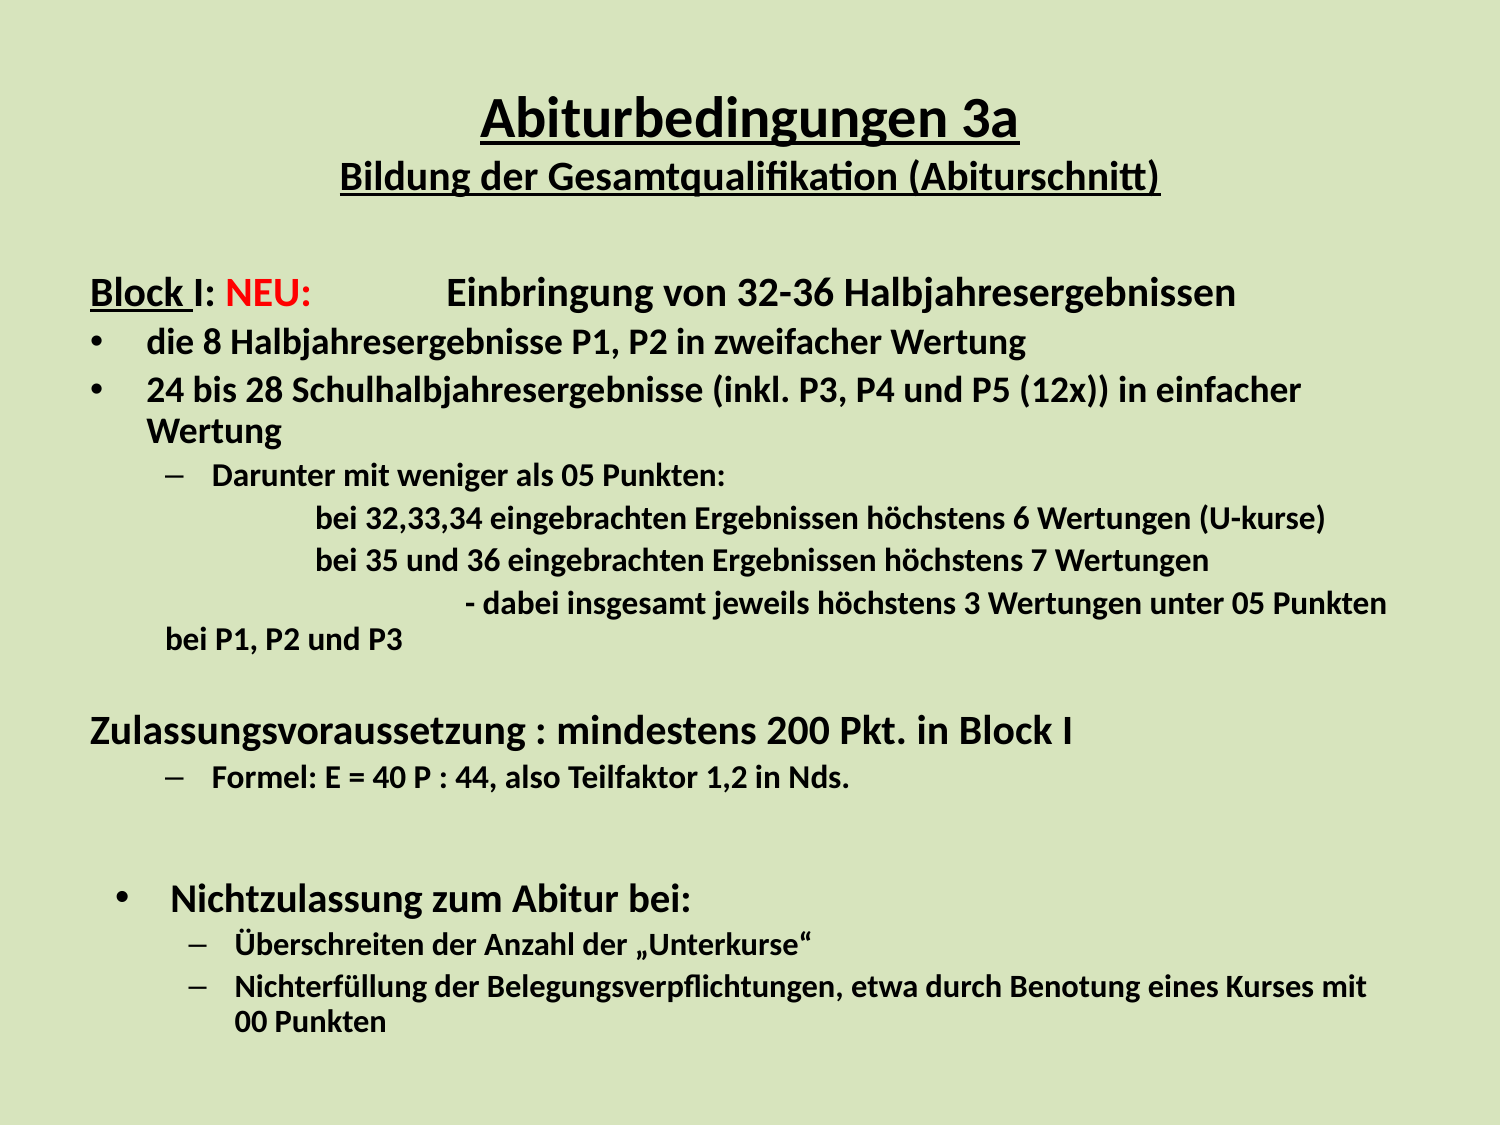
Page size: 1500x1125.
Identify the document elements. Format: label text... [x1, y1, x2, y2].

title Abiturbedingungen 3a Bildung der Gesamtqualifikation (Abiturschnitt) [75, 45, 1425, 233]
list Block I: NEU: Einbringung von 32-36 Halbjahresergebnissen die 8 Halbjahresergebnisse P1, P2 in zweifacher Wertung 24 bis 28 Schulhalbjahresergebnisse (inkl. P3, P4 und P5 (12x)) in einfacher Wertung Darunter mit weniger als 05 Punkten: bei 32,33,34 eingebrachten Ergebnissen höchstens 6 Wertungen (U-kurse) bei 35 und 36 eingebrachten Ergebnissen höchstens 7 Wertungen - dabei insgesamt jeweils höchstens 3 Wertungen unter 05 Punkten bei P1, P2 und P3 Zulassungsvoraussetzung : mindestens 200 Pkt. in Block I Formel: E = 40 P : 44, also Teilfaktor 1,2 in Nds. [75, 262, 1425, 1071]
list Nichtzulassung zum Abitur bei: Überschreiten der Anzahl der „Unterkurse“ Nichterfüllung der Belegungsverpflichtungen, etwa durch Benotung eines Kurses mit 00 Punkten [100, 869, 1412, 1047]
